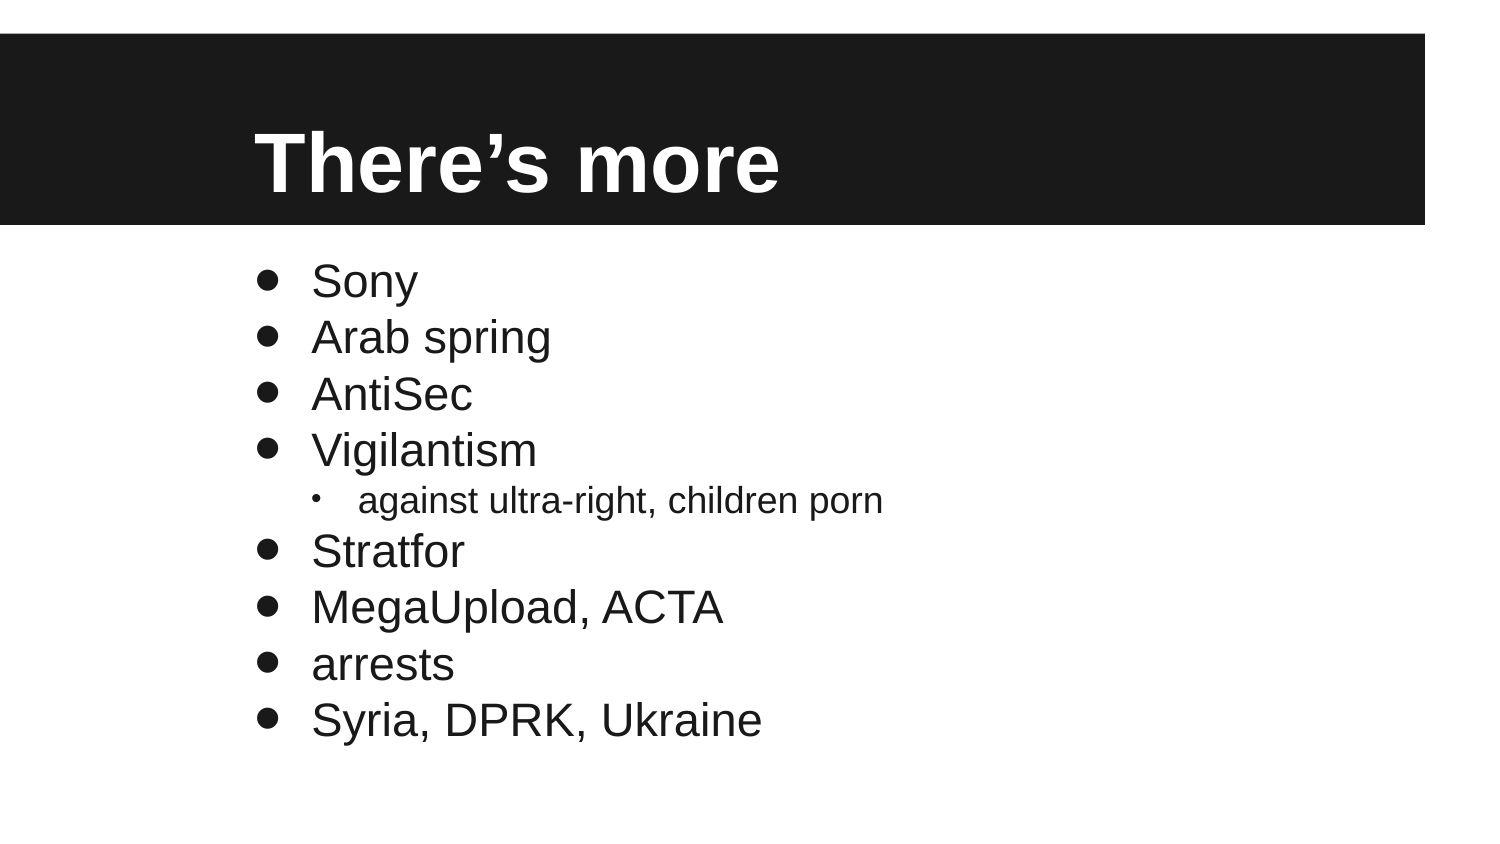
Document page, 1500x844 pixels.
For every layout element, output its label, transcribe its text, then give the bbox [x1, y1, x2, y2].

text_box Sony Arab spring AntiSec Vigilantism against ultra-right, children porn Stratfor MegaUpload, ACTA arrests Syria, DPRK, Ukraine [243, 239, 1257, 808]
text_box There’s more [243, 33, 1257, 221]
